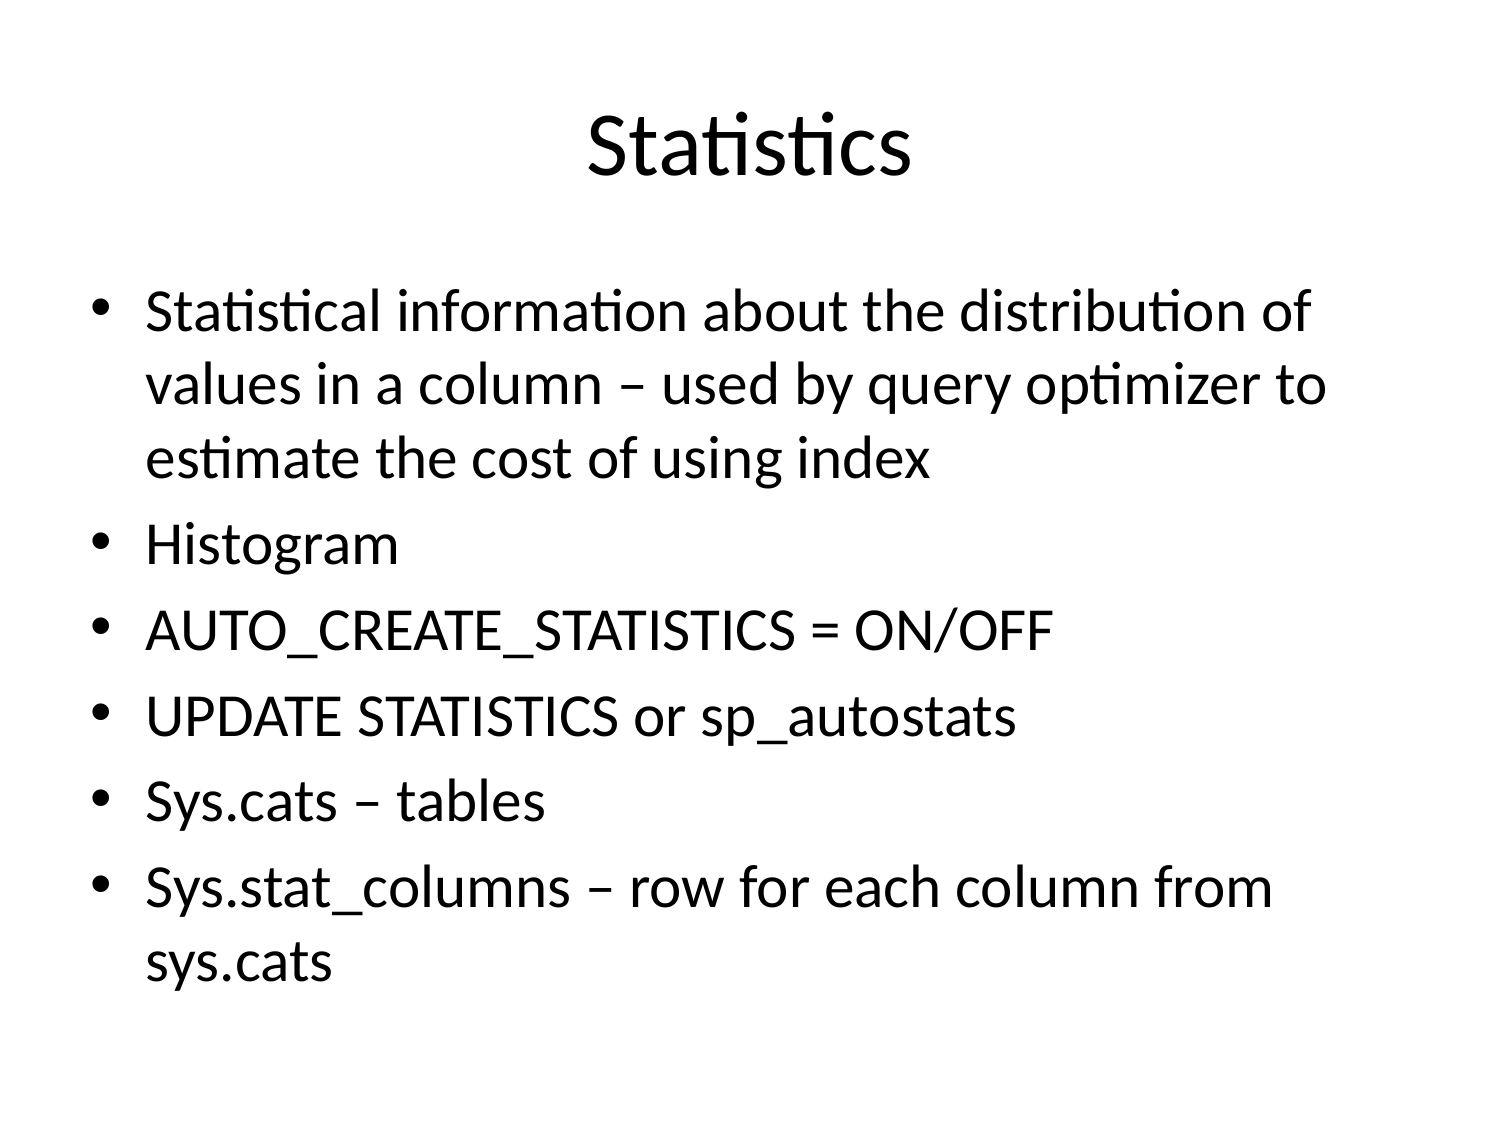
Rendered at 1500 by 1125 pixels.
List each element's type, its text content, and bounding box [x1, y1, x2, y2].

title Statistics [75, 45, 1425, 233]
list Statistical information about the distribution of values in a column – used by query optimizer to estimate the cost of using index Histogram AUTO_CREATE_STATISTICS = ON/OFF UPDATE STATISTICS or sp_autostats Sys.cats – tables Sys.stat_columns – row for each column from sys.cats [75, 262, 1425, 1005]
